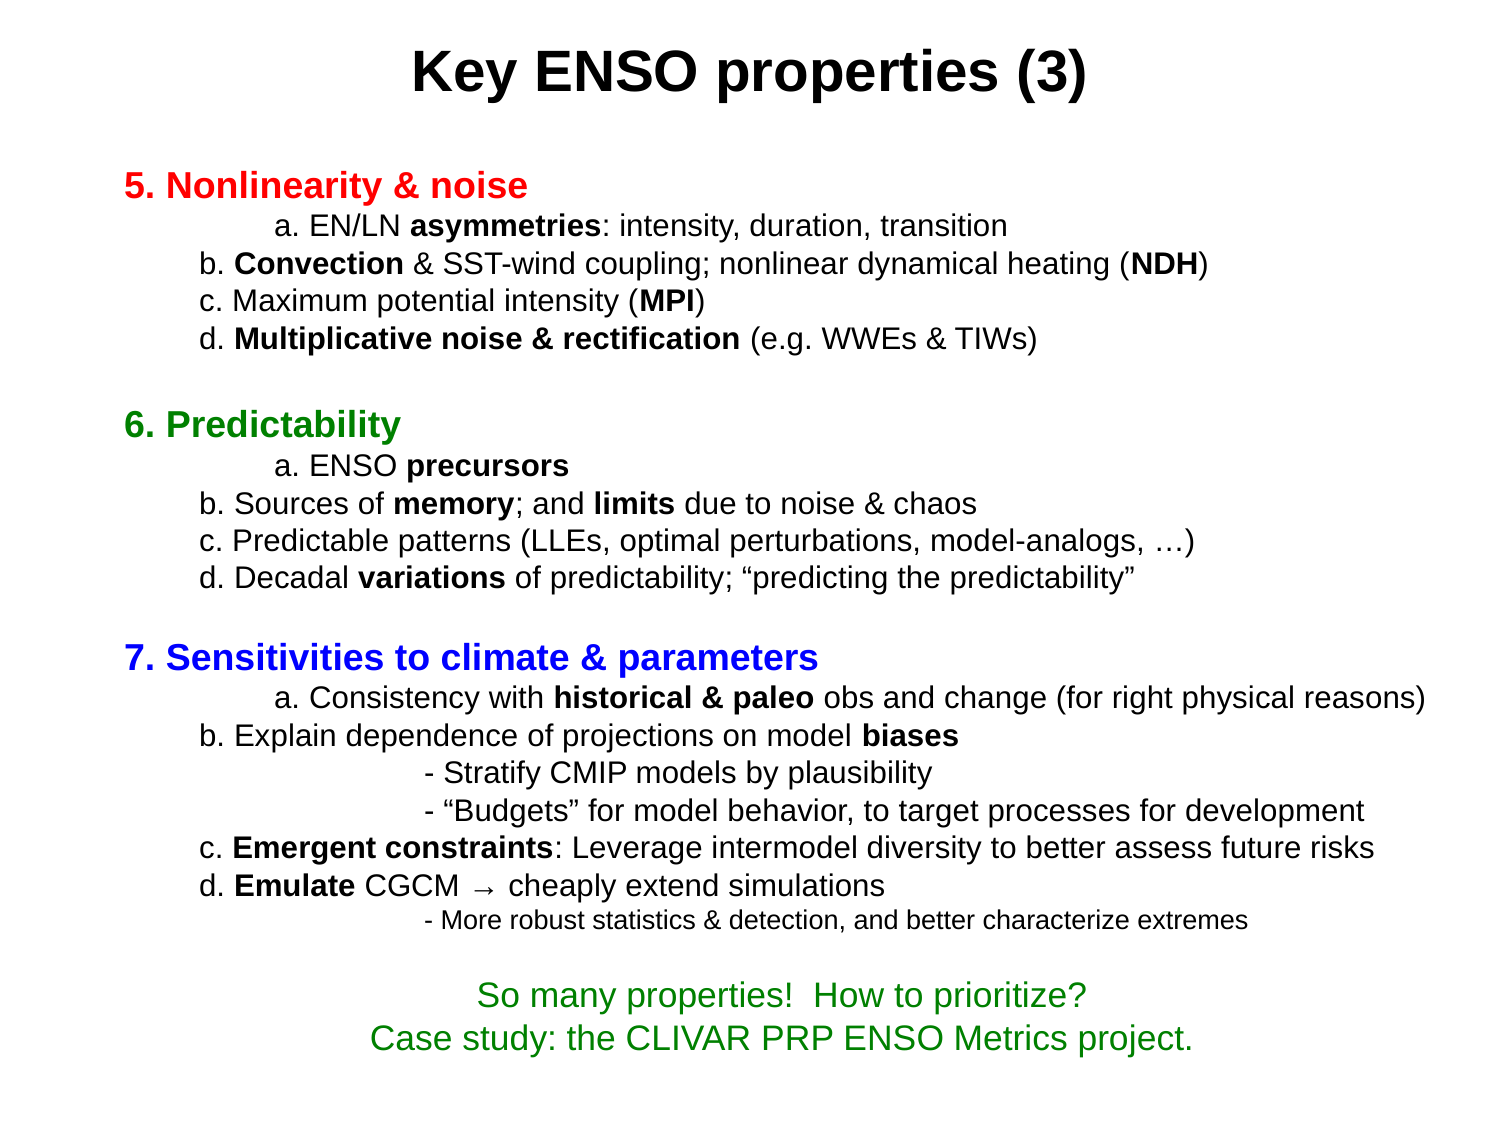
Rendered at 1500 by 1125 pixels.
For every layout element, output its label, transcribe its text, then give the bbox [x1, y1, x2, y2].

text_box 5. Nonlinearity & noise a. EN/LN asymmetries: intensity, duration, transition b. Convection & SST-wind coupling; nonlinear dynamical heating (NDH) c. Maximum potential intensity (MPI) d. Multiplicative noise & rectification (e.g. WWEs & TIWs) 6. Predictability a. ENSO precursors b. Sources of memory; and limits due to noise & chaos c. Predictable patterns (LLEs, optimal perturbations, model-analogs, …) d. Decadal variations of predictability; “predicting the predictability” 7. Sensitivities to climate & parameters a. Consistency with historical & paleo obs and change (for right physical reasons) b. Explain dependence of projections on model biases - Stratify CMIP models by plausibility - “Budgets” for model behavior, to target processes for development c. Emergent constraints: Leverage intermodel diversity to better assess future risks d. Emulate CGCM → cheaply extend simulations - More robust statistics & detection, and better characterize extremes So many properties! How to prioritize? Case study: the CLIVAR PRP ENSO Metrics project. [109, 153, 1455, 1085]
text_box Key ENSO properties (3) [25, 25, 1475, 111]
